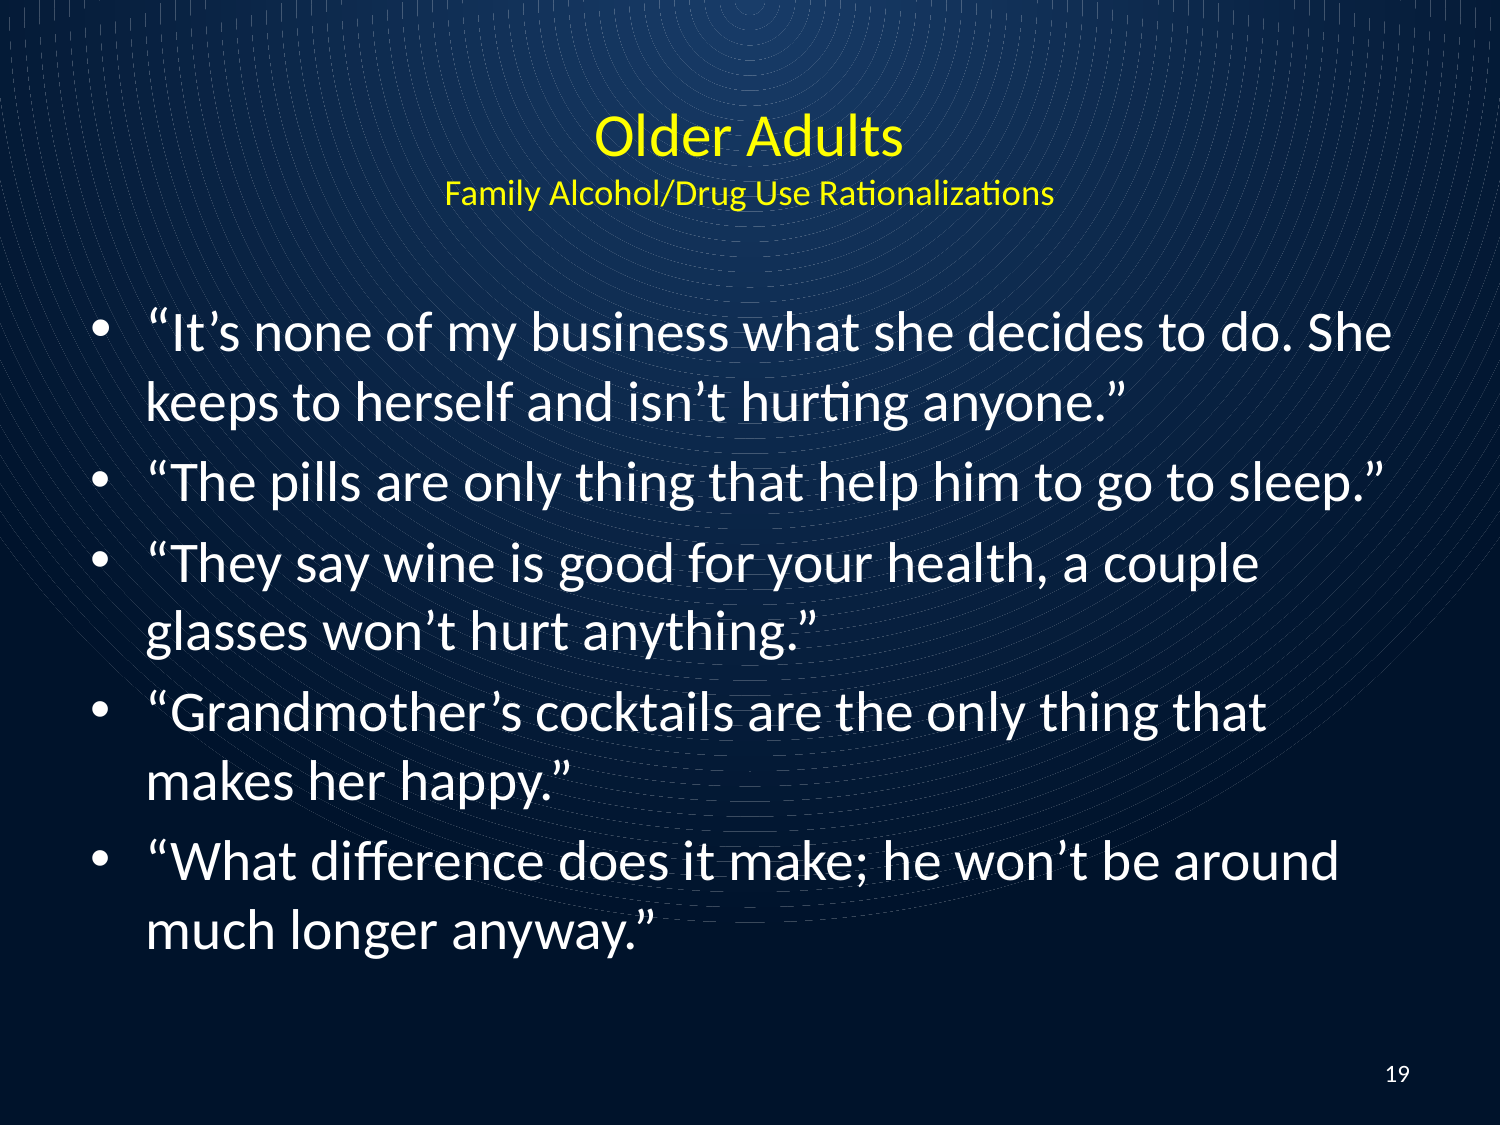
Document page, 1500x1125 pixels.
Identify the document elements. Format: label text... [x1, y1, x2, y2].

title Older Adults Family Alcohol/Drug Use Rationalizations [0, 87, 1500, 275]
slide_number 19 [1074, 1042, 1425, 1103]
list “It’s none of my business what she decides to do. She keeps to herself and isn’t hurting anyone.” “The pills are only thing that help him to go to sleep.” “They say wine is good for your health, a couple glasses won’t hurt anything.” “Grandmother’s cocktails are the only thing that makes her happy.” “What difference does it make; he won’t be around much longer anyway.” [75, 282, 1425, 1025]
